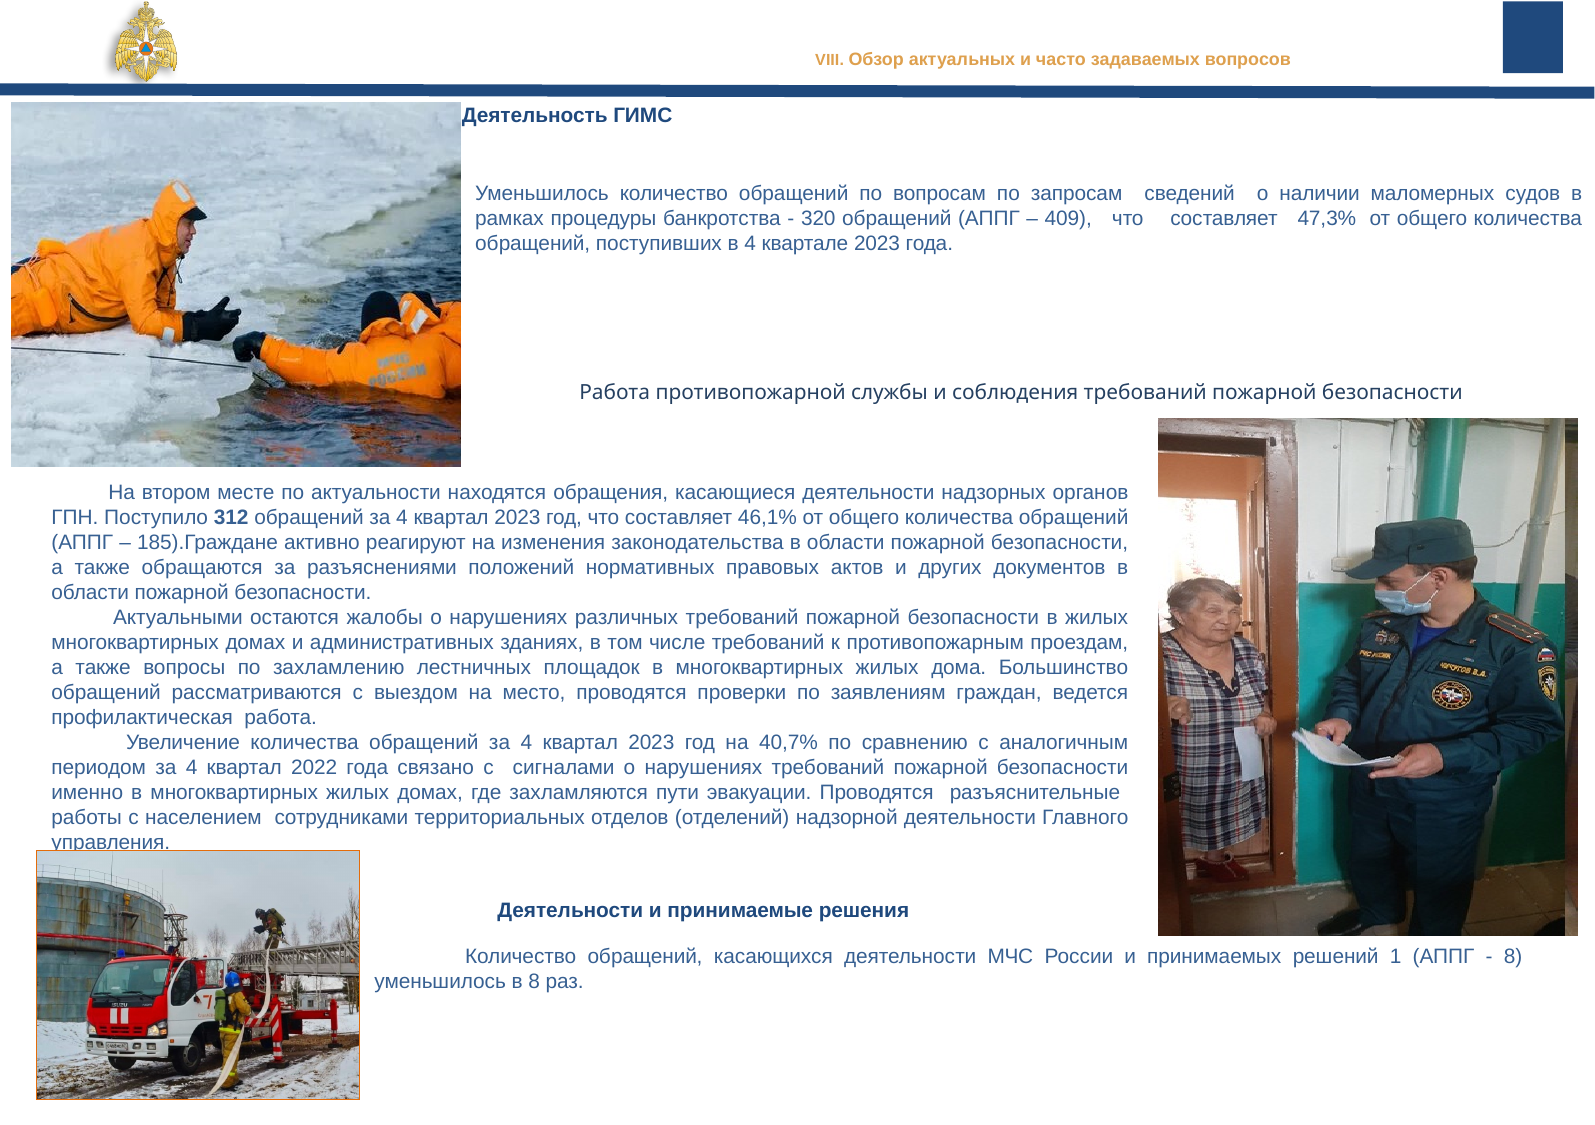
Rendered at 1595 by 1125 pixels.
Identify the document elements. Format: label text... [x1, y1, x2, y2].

text_box Работа противопожарной службы и соблюдения требований пожарной безопасности [484, 371, 1563, 412]
text_box На втором месте по актуальности находятся обращения, касающиеся деятельности надзорных органов ГПН. Поступило 312 обращений за 4 квартал 2023 год, что составляет 46,1% от общего количества обращений (АППГ – 185).Граждане активно реагируют на изменения законодательства в области пожарной безопасности, а также обращаются за разъяснениями положений нормативных правовых актов и других документов в области пожарной безопасности. Актуальными остаются жалобы о нарушениях различных требований пожарной безопасности в жилых многоквартирных домах и административных зданиях, в том числе требований к противопожарным проездам, а также вопросы по захламлению лестничных площадок в многоквартирных жилых дома. Большинство обращений рассматриваются с выездом на место, проводятся проверки по заявлениям граждан, ведется профилактическая работа. Увеличение количества обращений за 4 квартал 2023 год на 40,7% по сравнению с аналогичным периодом за 4 квартал 2022 года связано с сигналами о нарушениях требований пожарной безопасности именно в многоквартирных жилых домах, где захламляются пути эвакуации. Проводятся разъяснительные работы с населением сотрудниками территориальных отделов (отделений) надзорной деятельности Главного управления. [36, 471, 1143, 861]
text_box 6 [1502, 1, 1563, 74]
text_box Деятельности и принимаемые решения [404, 889, 1002, 930]
picture [1157, 418, 1579, 936]
text_box VIII. Обзор актуальных и часто задаваемых вопросов [36, 39, 1307, 98]
picture [36, 850, 360, 1101]
text_box Деятельность ГИМС [447, 94, 1413, 134]
picture [115, 1, 177, 82]
text_box Количество обращений, касающихся деятельности МЧС России и принимаемых решений 1 (АППГ - 8) уменьшилось в 8 раз. [364, 935, 1538, 1001]
text_box Уменьшилось количество обращений по вопросам по запросам сведений о наличии маломерных судов в рамках процедуры банкротства - 320 обращений (АППГ – 409), что составляет 47,3% от общего количества обращений, поступивших в 4 квартале 2023 года. [466, 172, 1595, 262]
picture [11, 102, 461, 467]
